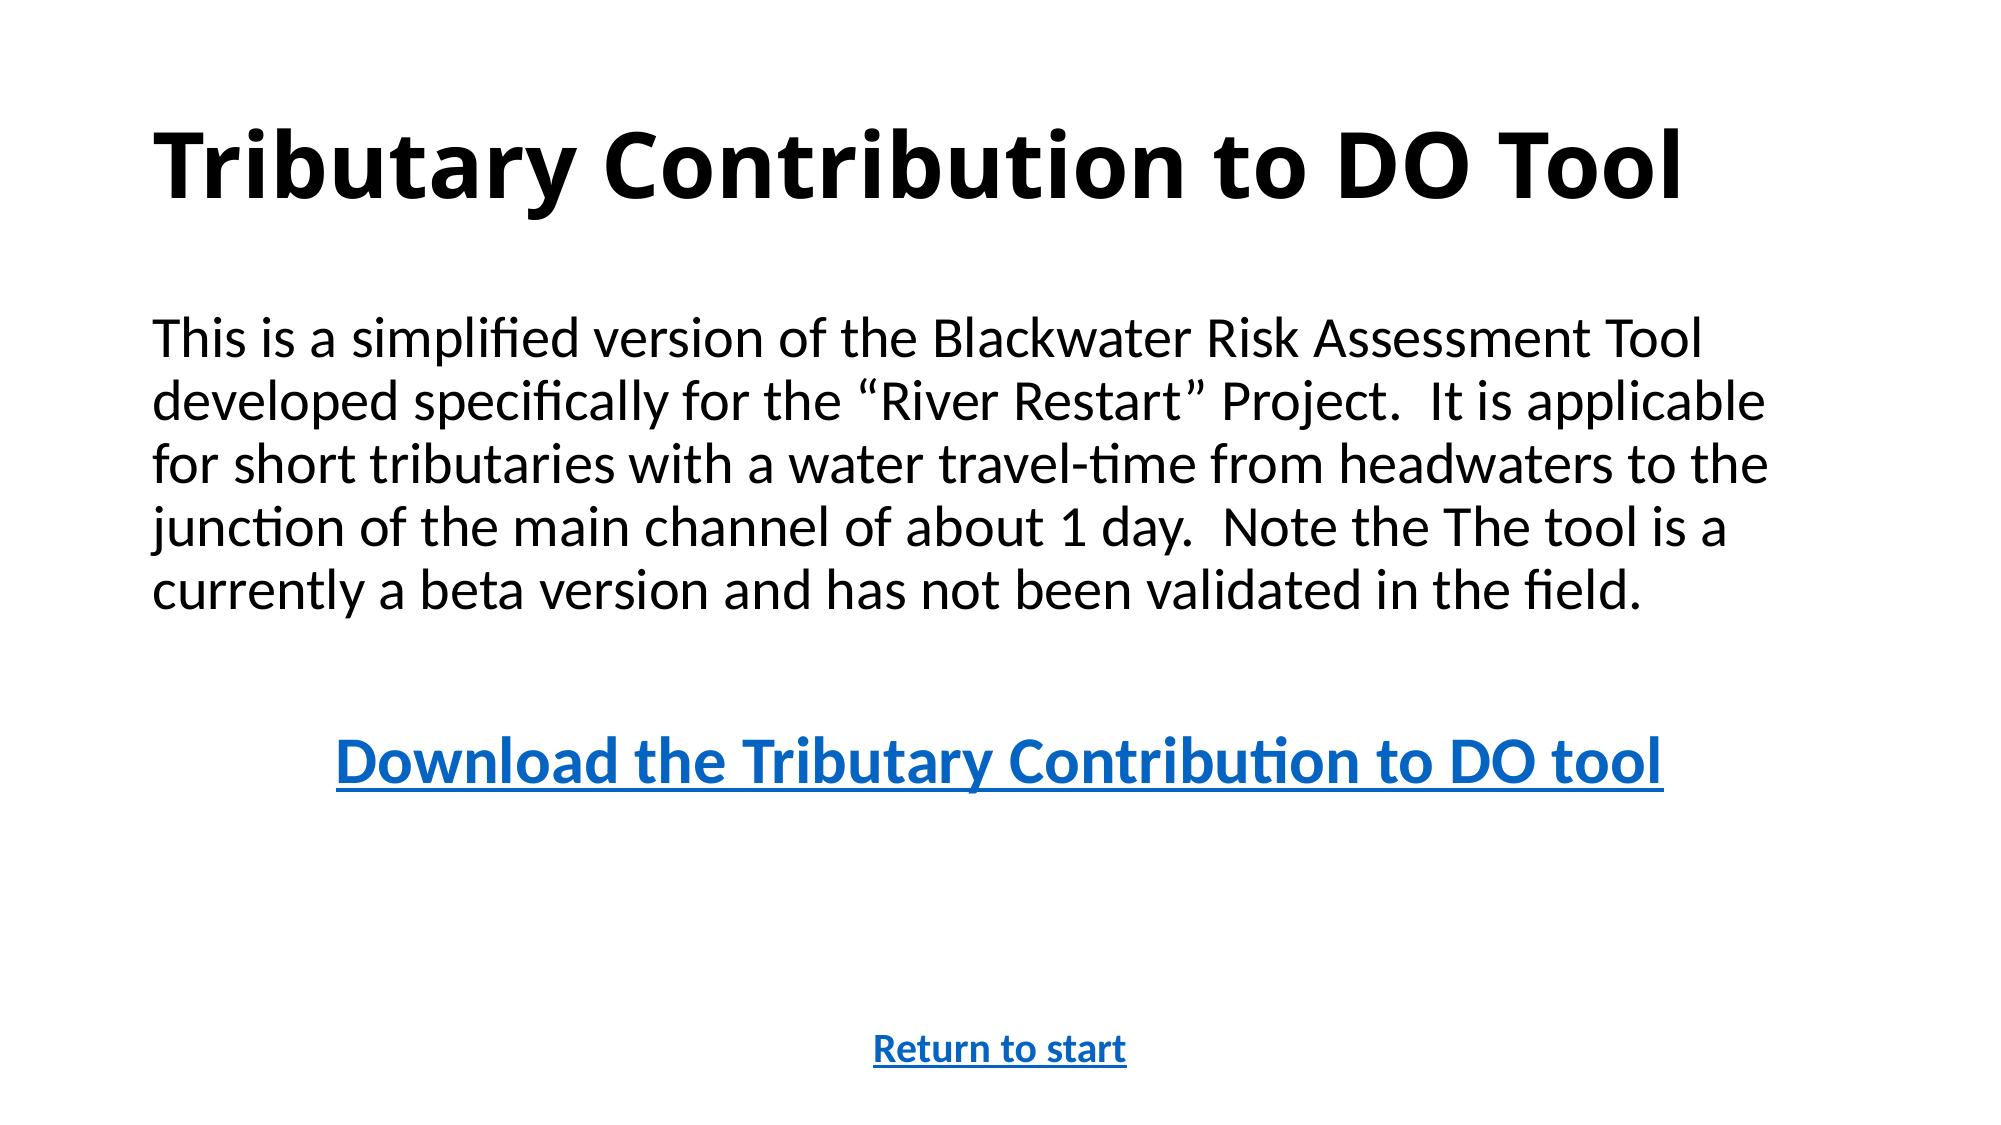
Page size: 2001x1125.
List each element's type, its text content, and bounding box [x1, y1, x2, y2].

text_box Return to start [858, 1013, 1142, 1078]
title Tributary Contribution to DO Tool [137, 59, 1863, 278]
list This is a simplified version of the Blackwater Risk Assessment Tool developed specifically for the “River Restart” Project. It is applicable for short tributaries with a water travel-time from headwaters to the junction of the main channel of about 1 day. Note the The tool is a currently a beta version and has not been validated in the field. Download the Tributary Contribution to DO tool [137, 299, 1863, 1014]
